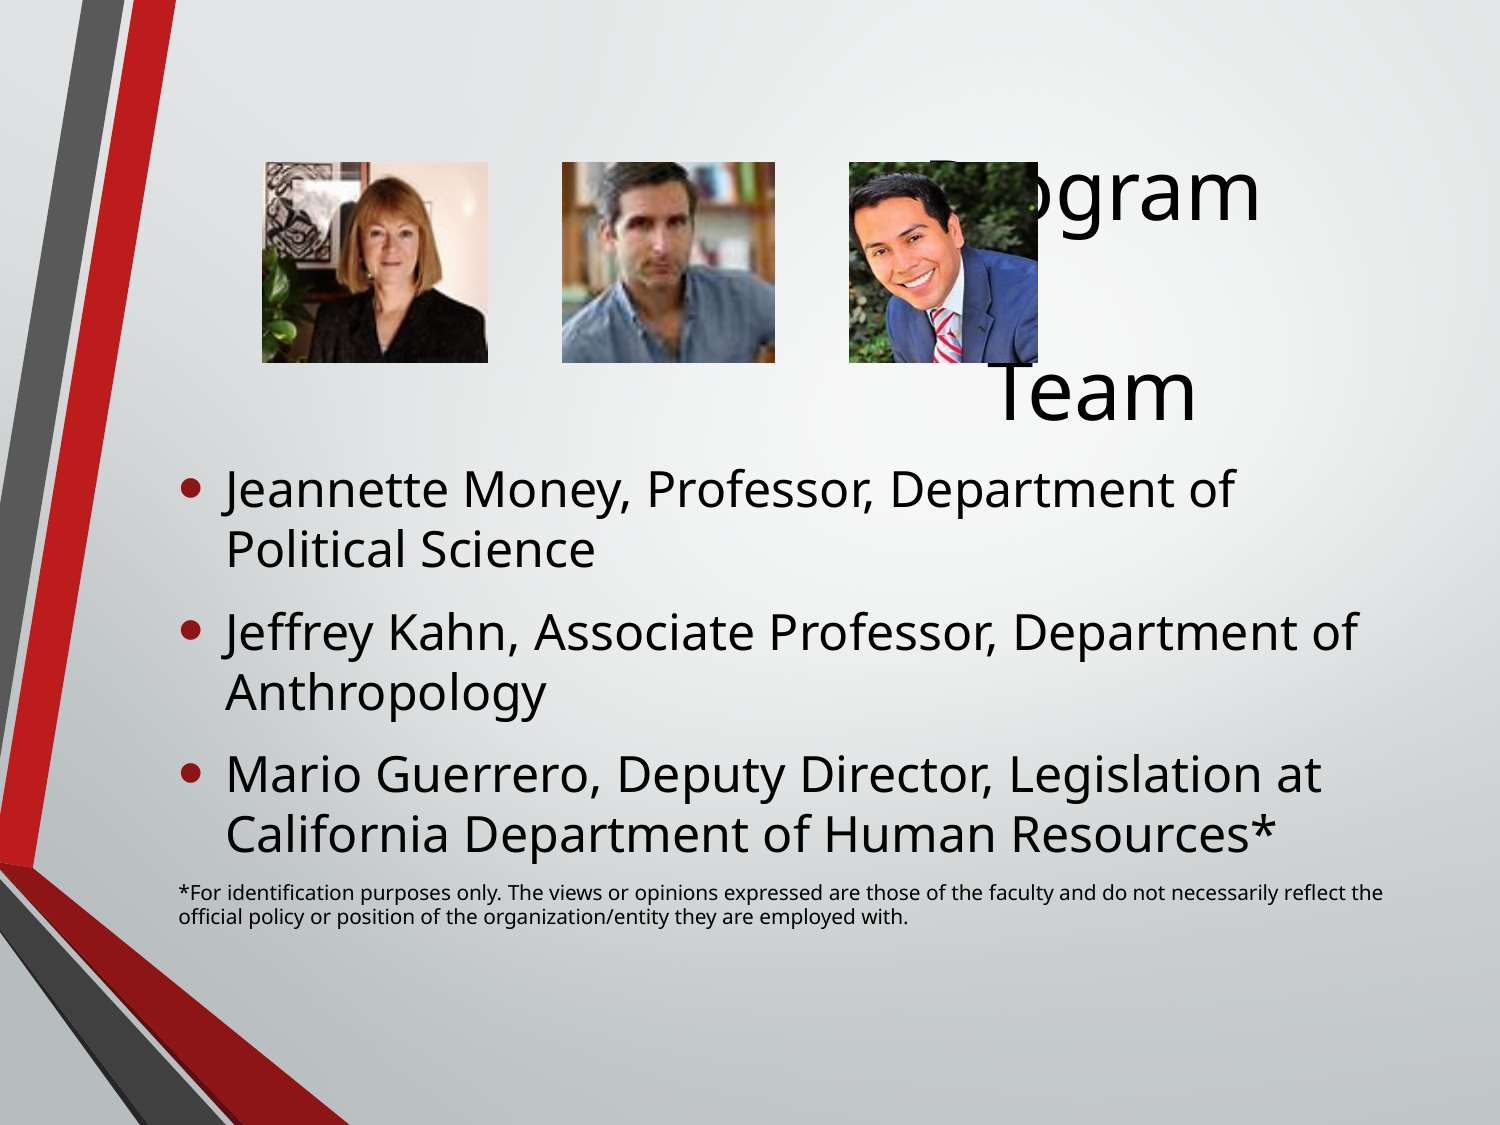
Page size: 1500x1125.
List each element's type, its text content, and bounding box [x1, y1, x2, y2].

picture [562, 162, 776, 363]
list Jeannette Money, Professor, Department of Political Science Jeffrey Kahn, Associate Professor, Department of Anthropology Mario Guerrero, Deputy Director, Legislation at California Department of Human Resources* *For identification purposes only. The views or opinions expressed are those of the faculty and do not necessarily reflect the official policy or position of the organization/entity they are employed with. [163, 450, 1428, 997]
picture [262, 162, 488, 363]
picture [849, 162, 1038, 363]
title Program Team [161, 75, 1425, 400]
